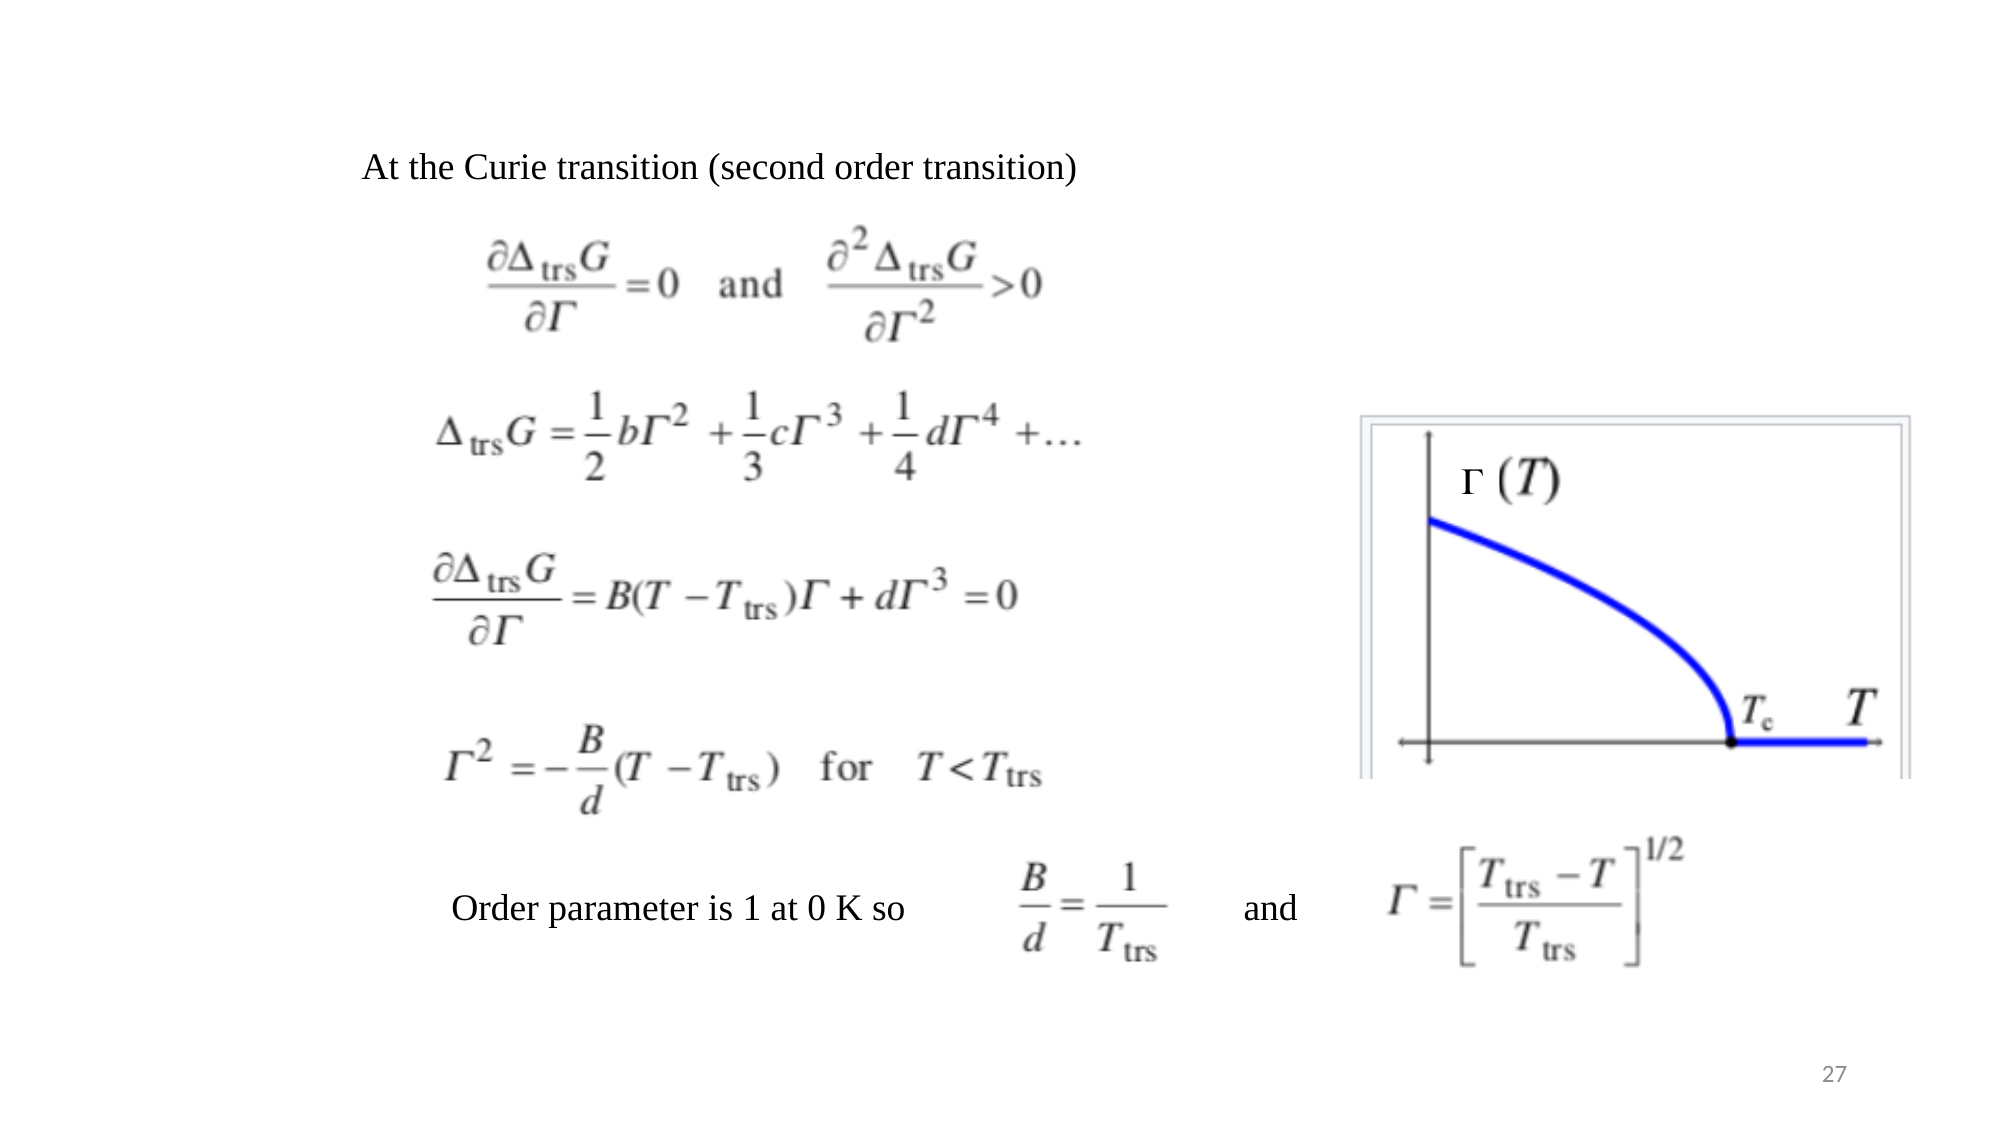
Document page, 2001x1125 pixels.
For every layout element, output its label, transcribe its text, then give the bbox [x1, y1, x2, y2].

text_box At the Curie transition (second order transition) [346, 134, 1102, 194]
text_box and [1228, 875, 1328, 936]
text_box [1348, 399, 1926, 779]
text_box Order parameter is 1 at 0 K so [436, 875, 921, 936]
picture [415, 684, 1196, 985]
picture [403, 530, 1046, 664]
slide_number 27 [1412, 1042, 1863, 1103]
picture [1360, 807, 1692, 985]
picture [415, 194, 1101, 506]
